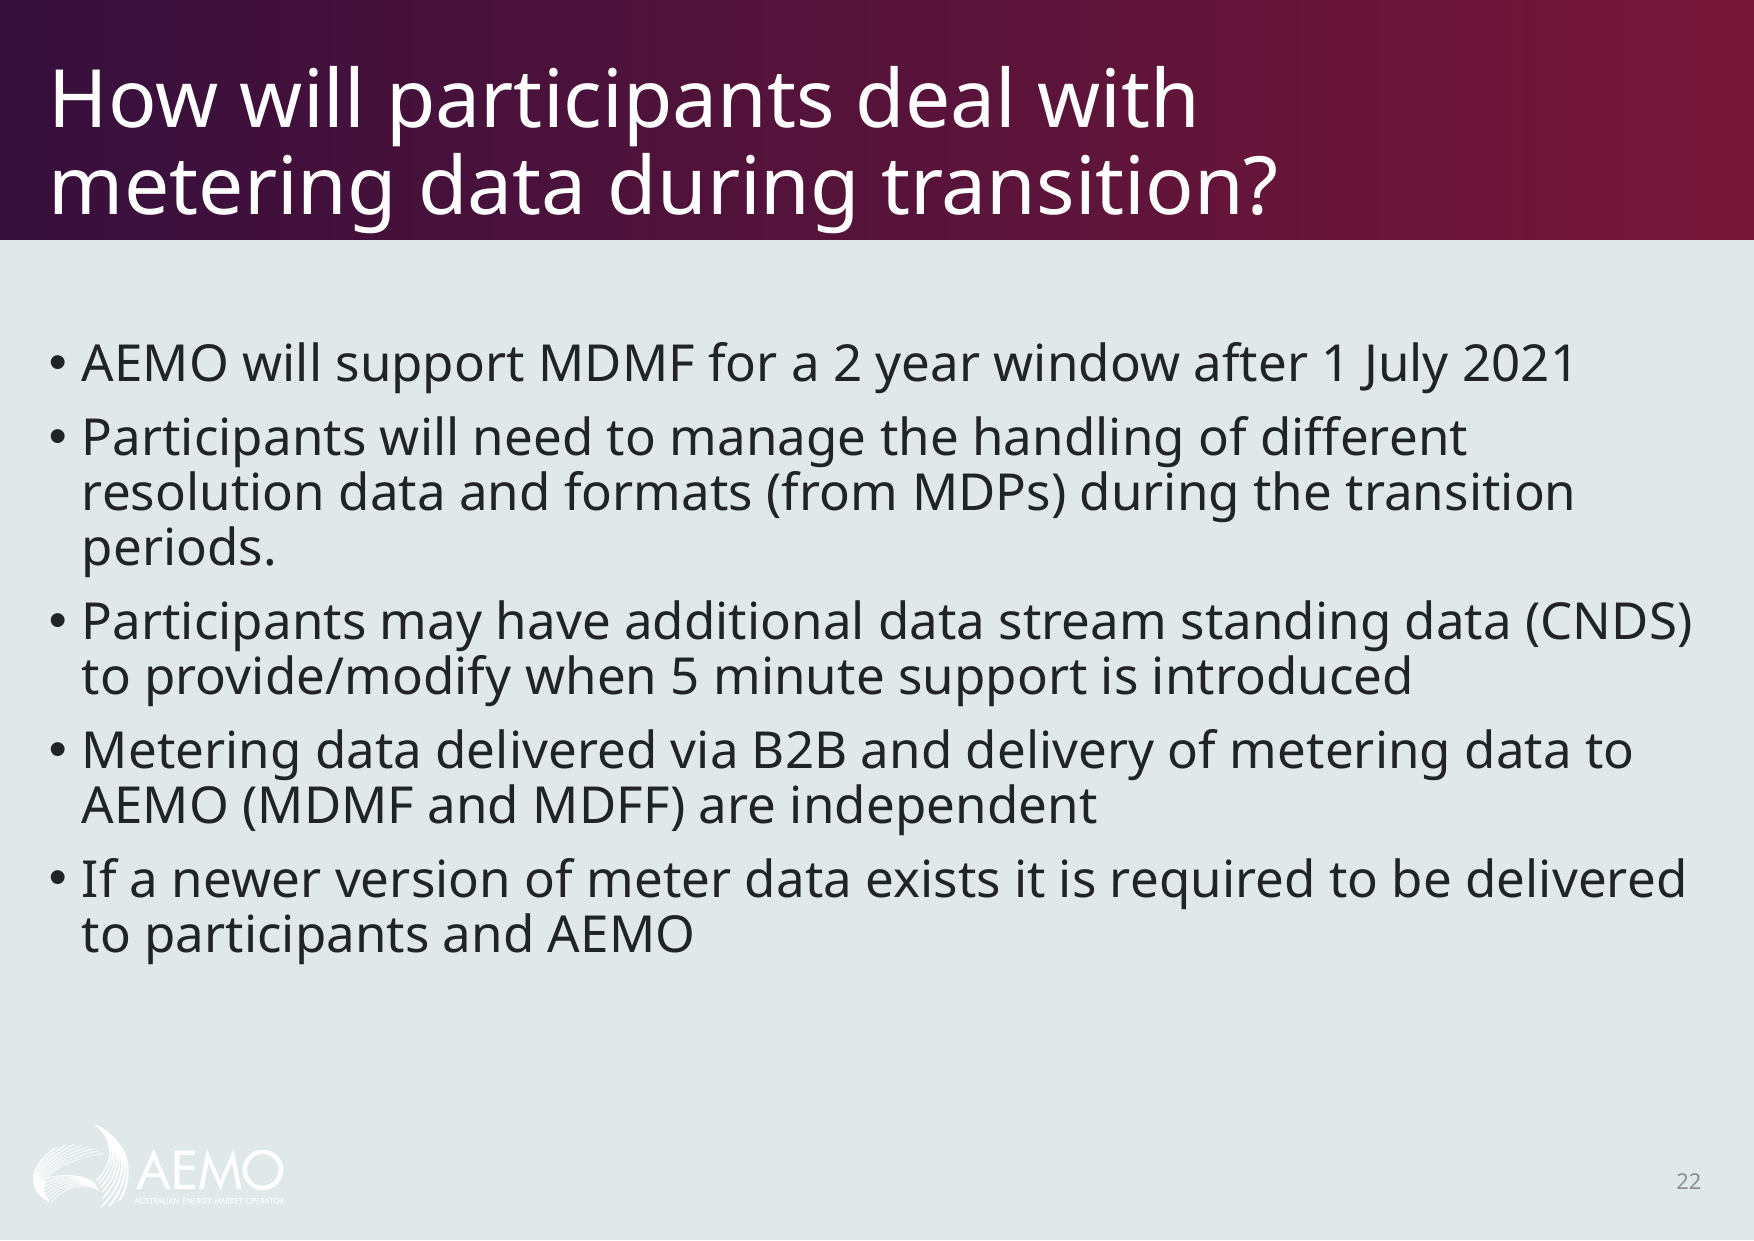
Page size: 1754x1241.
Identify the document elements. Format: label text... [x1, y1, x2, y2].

slide_number 22 [1633, 1149, 1717, 1216]
list AEMO will support MDMF for a 2 year window after 1 July 2021 Participants will need to manage the handling of different resolution data and formats (from MDPs) during the transition periods. Participants may have additional data stream standing data (CNDS) to provide/modify when 5 minute support is introduced Metering data delivered via B2B and delivery of metering data to AEMO (MDMF and MDFF) are independent If a newer version of meter data exists it is required to be delivered to participants and AEMO [33, 330, 1717, 1117]
title How will participants deal with metering data during transition? [33, 24, 1329, 240]
picture [33, 1124, 284, 1207]
